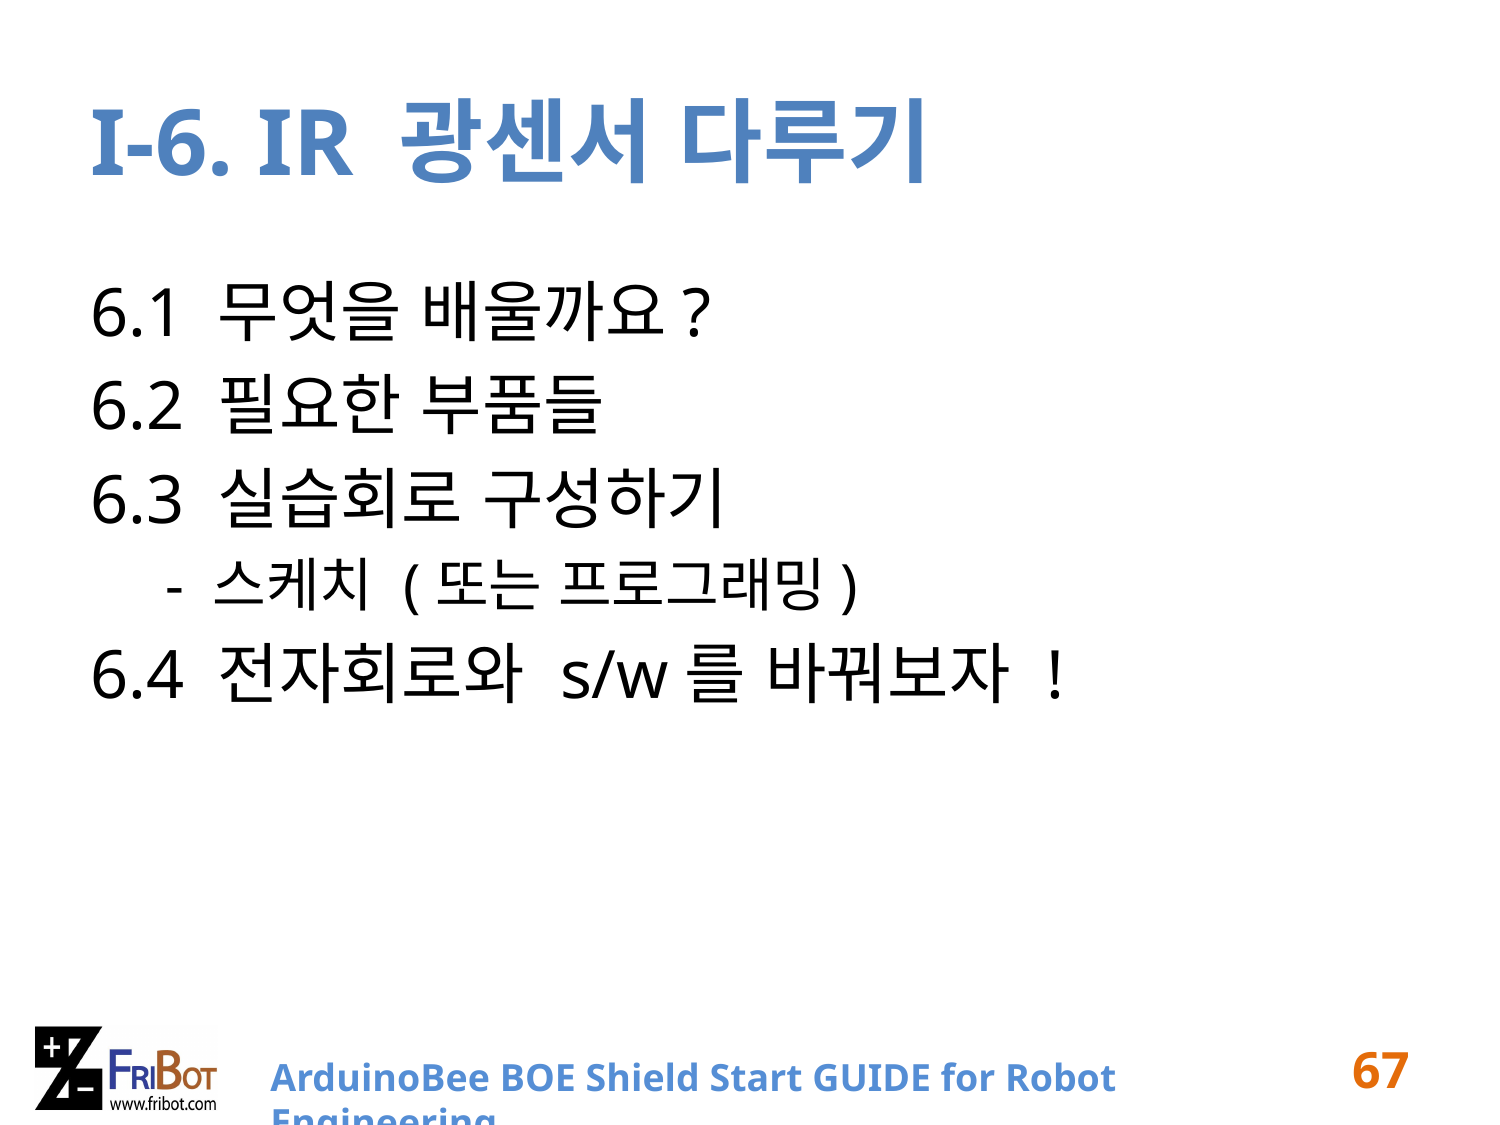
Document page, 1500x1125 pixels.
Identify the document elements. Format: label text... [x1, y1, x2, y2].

picture [34, 1025, 218, 1111]
slide_number 67 [1074, 1042, 1425, 1103]
list 6.1 무엇을 배울까요? 6.2 필요한 부품들 6.3 실습회로 구성하기 - 스케치 (또는 프로그래밍) 6.4 전자회로와 s/w를 바꿔보자 ! [75, 262, 1425, 1005]
title I-6. IR 광센서 다루기 [75, 45, 1425, 233]
